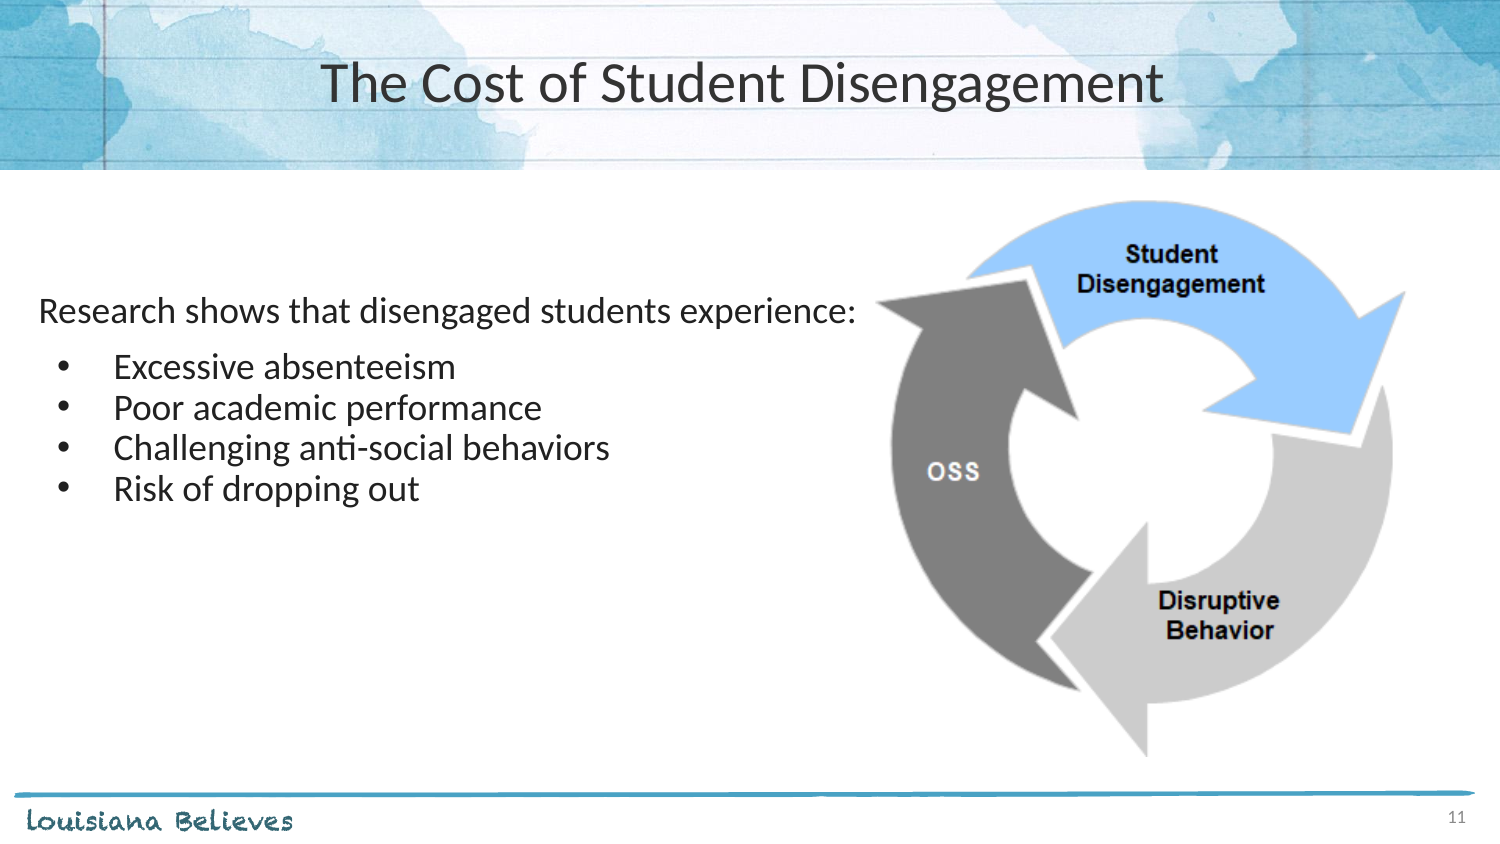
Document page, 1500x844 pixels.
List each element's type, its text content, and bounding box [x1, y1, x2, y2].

list Research shows that disengaged students experience: Excessive absenteeism Poor academic performance Challenging anti-social behaviors Risk of dropping out [23, 276, 868, 659]
picture [0, 786, 1488, 844]
title The Cost of Student Disengagement [0, 0, 1500, 170]
picture [873, 199, 1408, 757]
